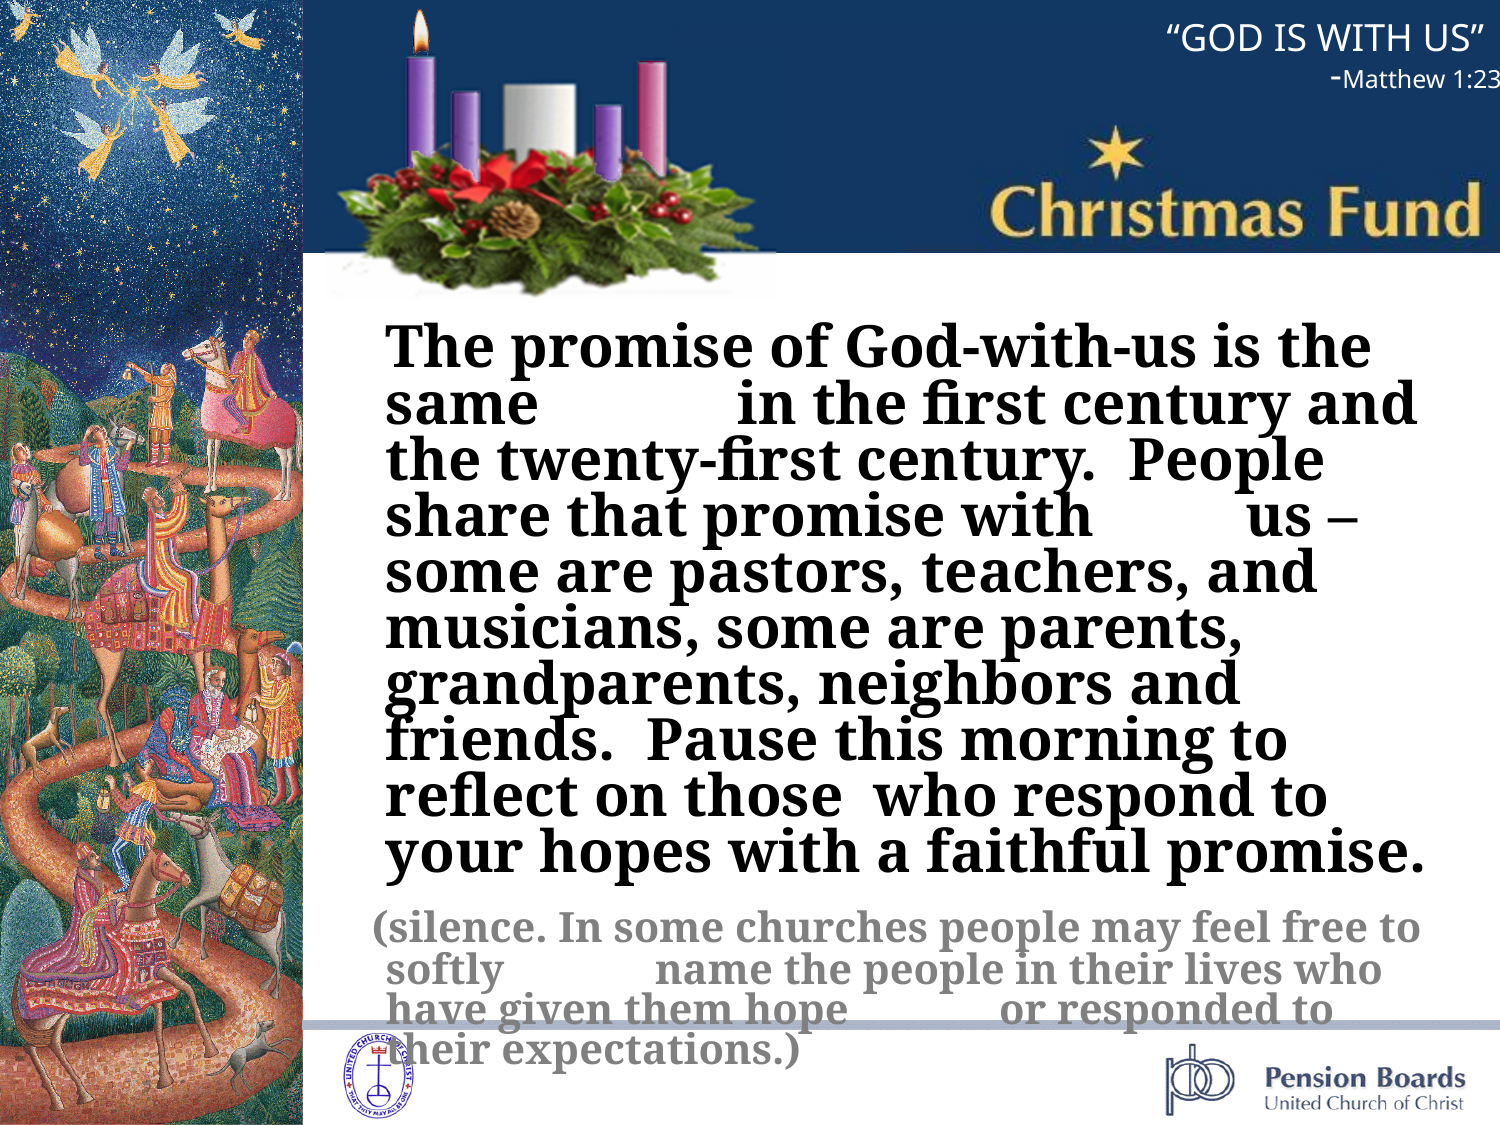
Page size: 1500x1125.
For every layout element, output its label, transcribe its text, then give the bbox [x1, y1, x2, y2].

picture [0, 0, 1500, 1125]
list The promise of God-with-us is the same in the first century and the twenty-first century. People share that promise with us – some are pastors, teachers, and musicians, some are parents, grandparents, neighbors and friends. Pause this morning to reflect on those who respond to your hopes with a faithful promise. (silence. In some churches people may feel free to softly name the people in their lives who have given them hope or responded to their expectations.) [314, 312, 1465, 1025]
